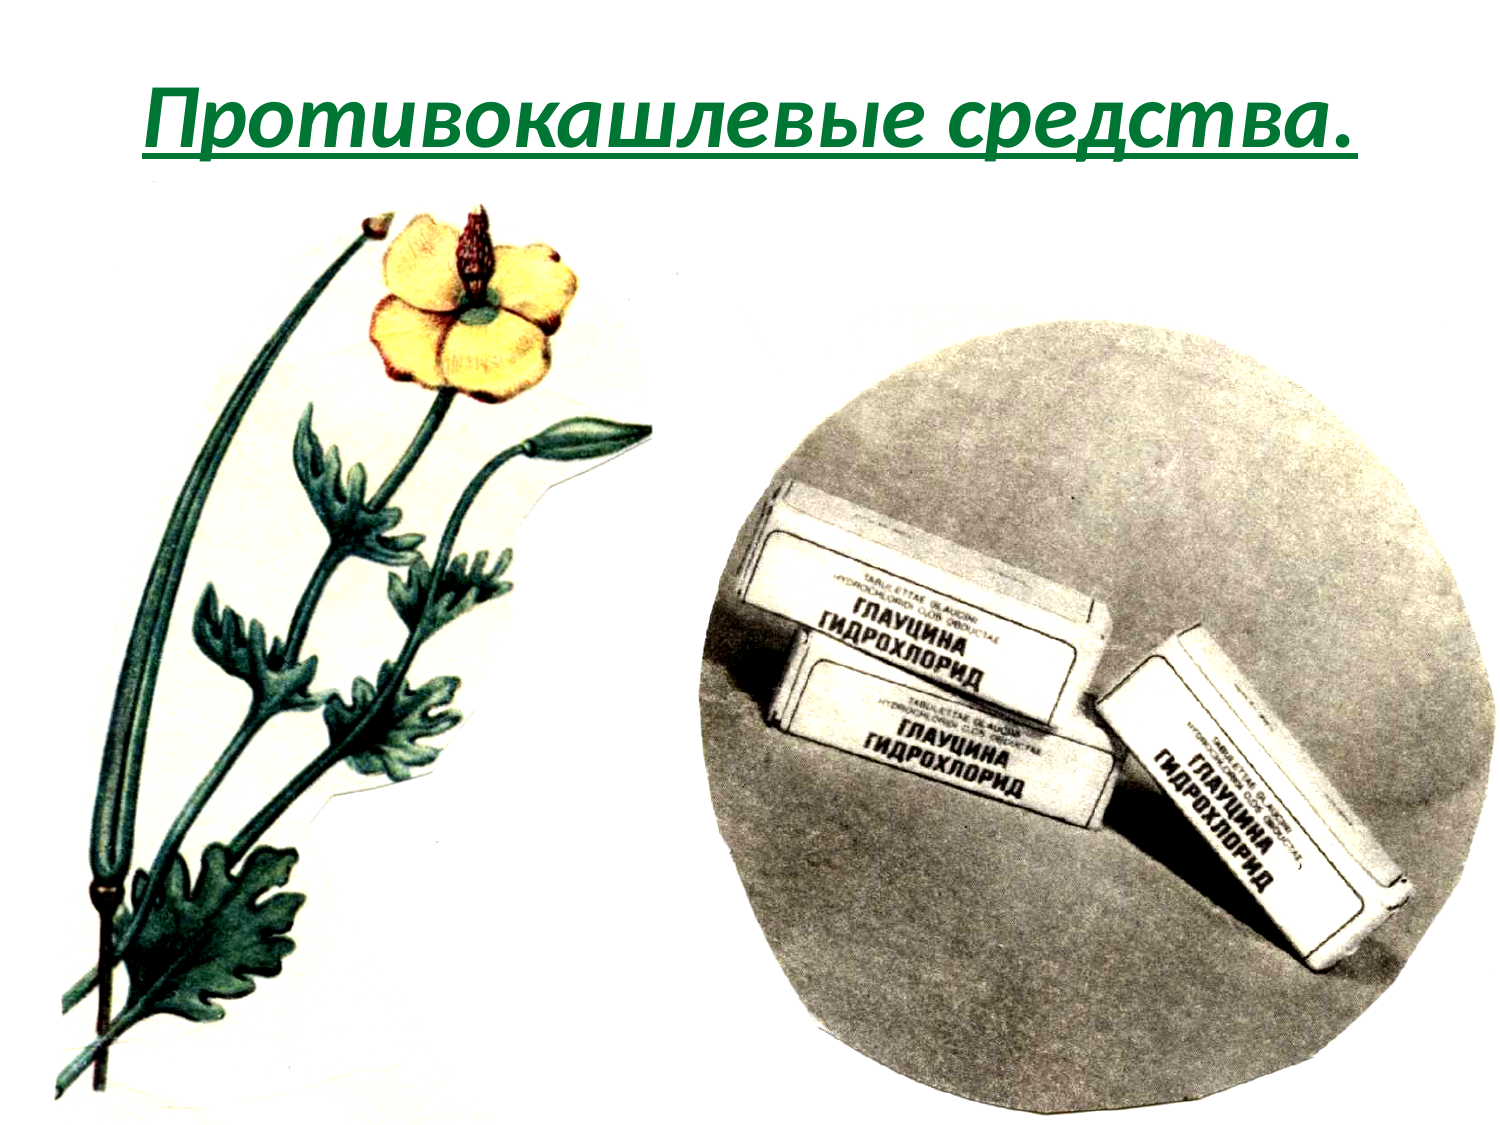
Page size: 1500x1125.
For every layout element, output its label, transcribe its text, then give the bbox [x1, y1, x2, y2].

title Противокашлевые средства. [75, 45, 1425, 176]
picture [0, 181, 1500, 1125]
